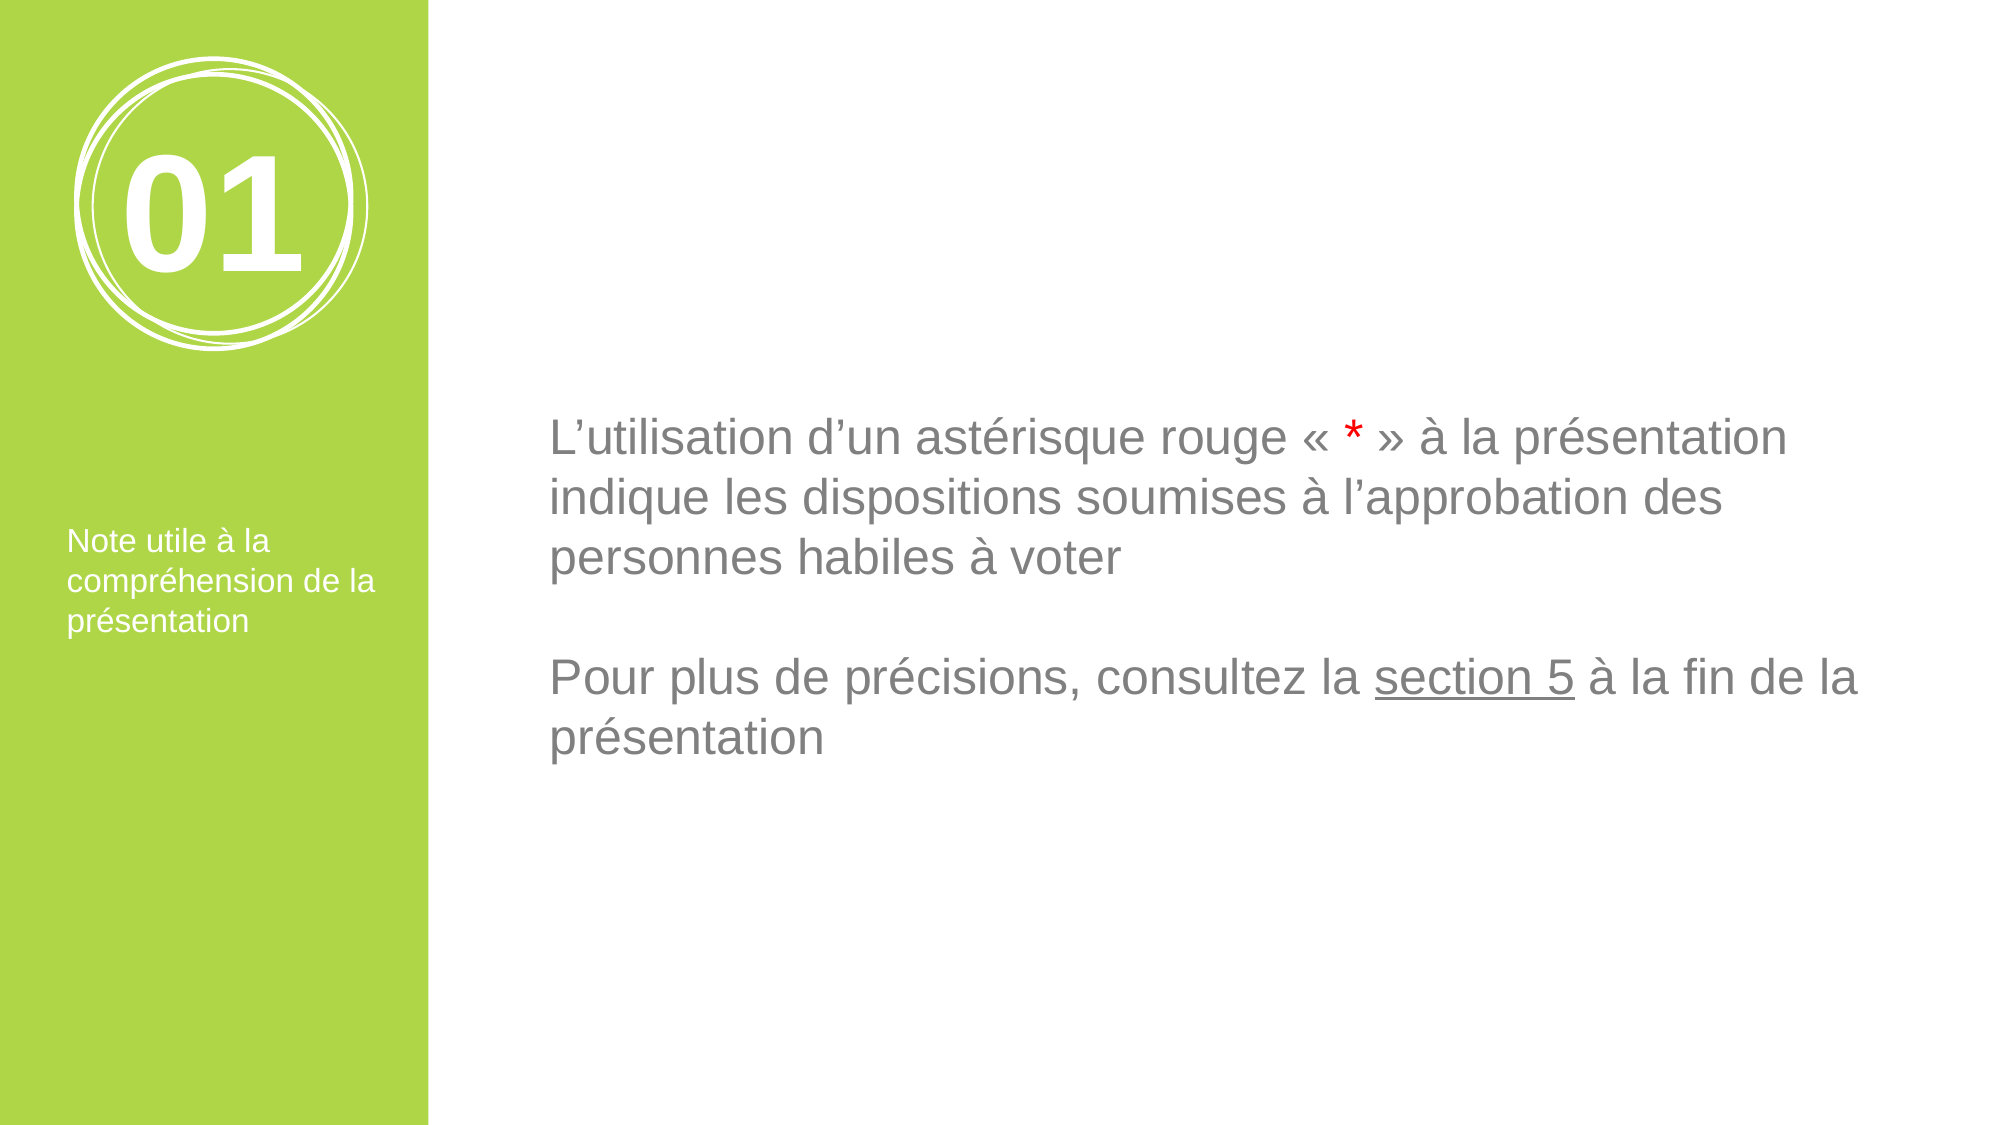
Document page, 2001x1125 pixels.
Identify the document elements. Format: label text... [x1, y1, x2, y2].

text_box [0, 0, 429, 1125]
text_box Note utile à la compréhension de la présentation [51, 512, 396, 647]
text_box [76, 58, 450, 349]
text_box L’utilisation d’un astérisque rouge « * » à la présentation indique les dispositions soumises à l’approbation des personnes habiles à voter Pour plus de précisions, consultez la section 5 à la fin de la présentation [535, 397, 1919, 817]
